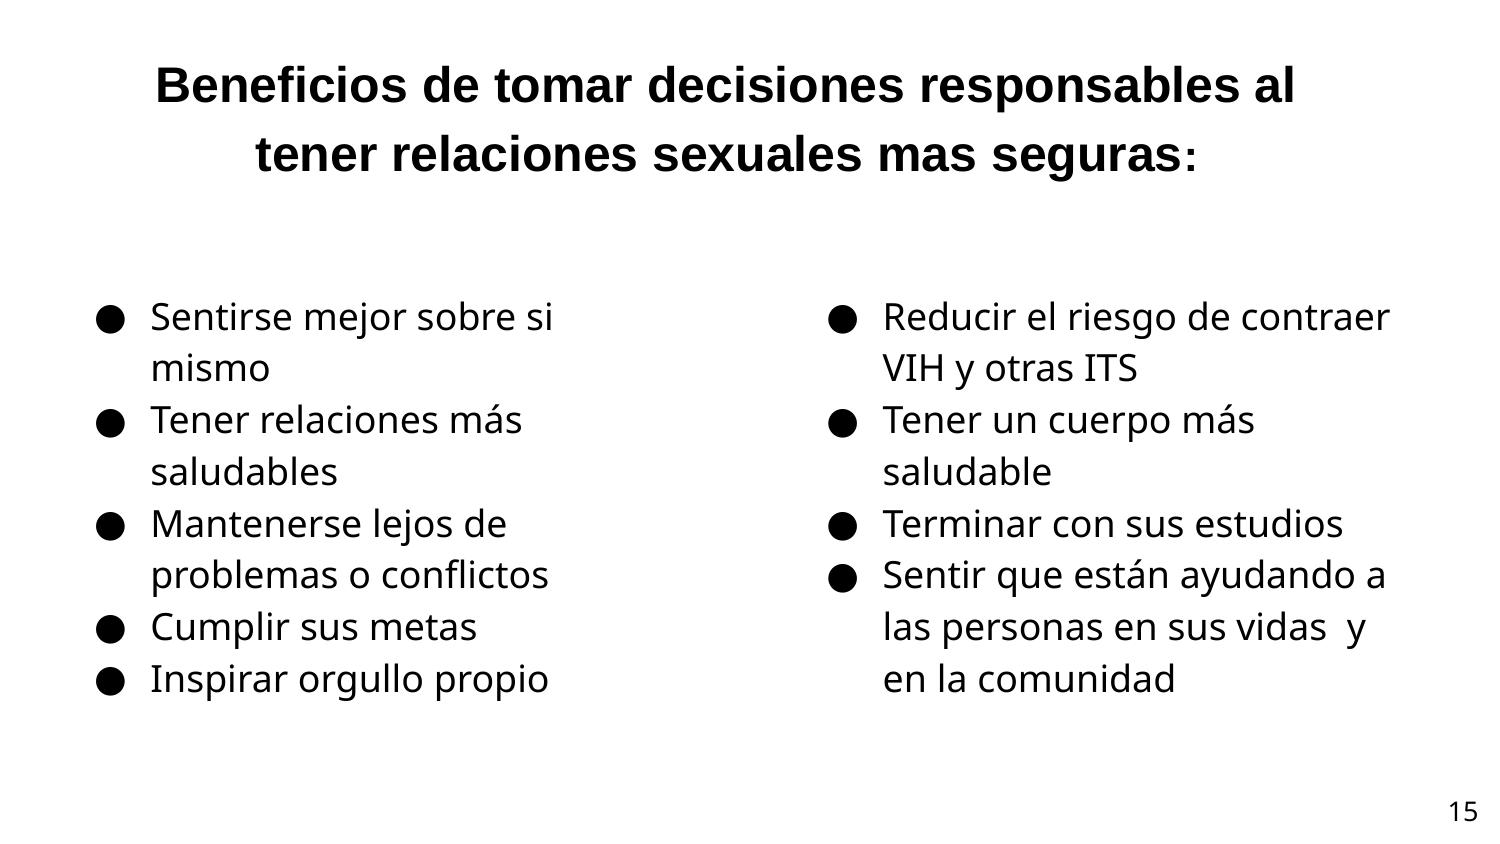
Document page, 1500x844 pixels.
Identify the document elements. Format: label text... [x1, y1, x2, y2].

text_box Sentirse mejor sobre si mismo Tener relaciones más saludables Mantenerse lejos de problemas o conflictos Cumplir sus metas Inspirar orgullo propio [60, 271, 630, 715]
text_box Reducir el riesgo de contraer VIH y otras ITS Tener un cuerpo más saludable Terminar con sus estudios Sentir que están ayudando a las personas en sus vidas y en la comunidad [792, 271, 1422, 715]
text_box Beneficios de tomar decisiones responsables al tener relaciones sexuales mas seguras: [102, 28, 1351, 197]
slide_number ‹#› [1403, 779, 1494, 844]
